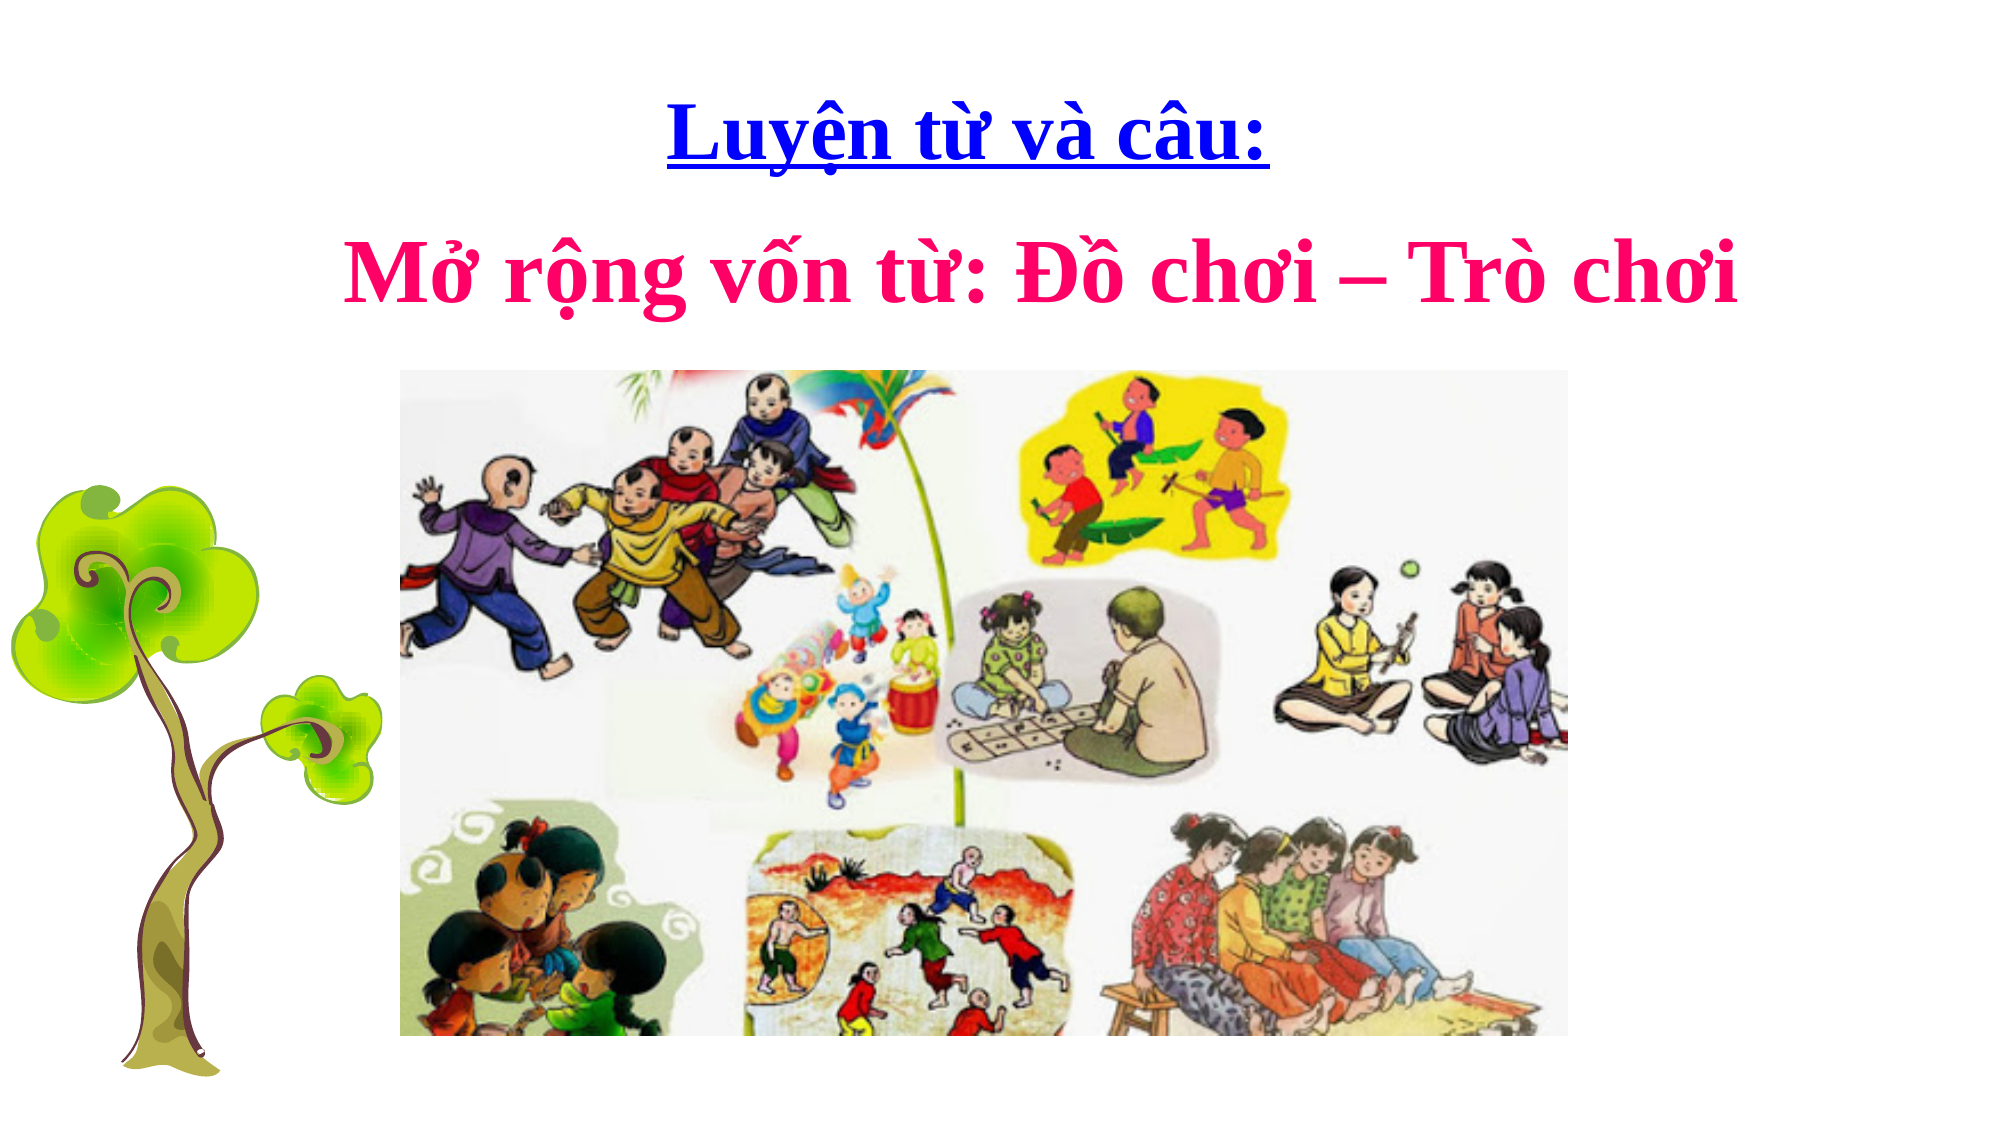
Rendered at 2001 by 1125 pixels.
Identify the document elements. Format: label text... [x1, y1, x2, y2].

text_box Luyện từ và câu: [336, 69, 1600, 183]
picture [11, 485, 384, 1077]
picture [400, 370, 1568, 1036]
text_box Mở rộng vốn từ: Đồ chơi – Trò chơi [307, 203, 1778, 328]
